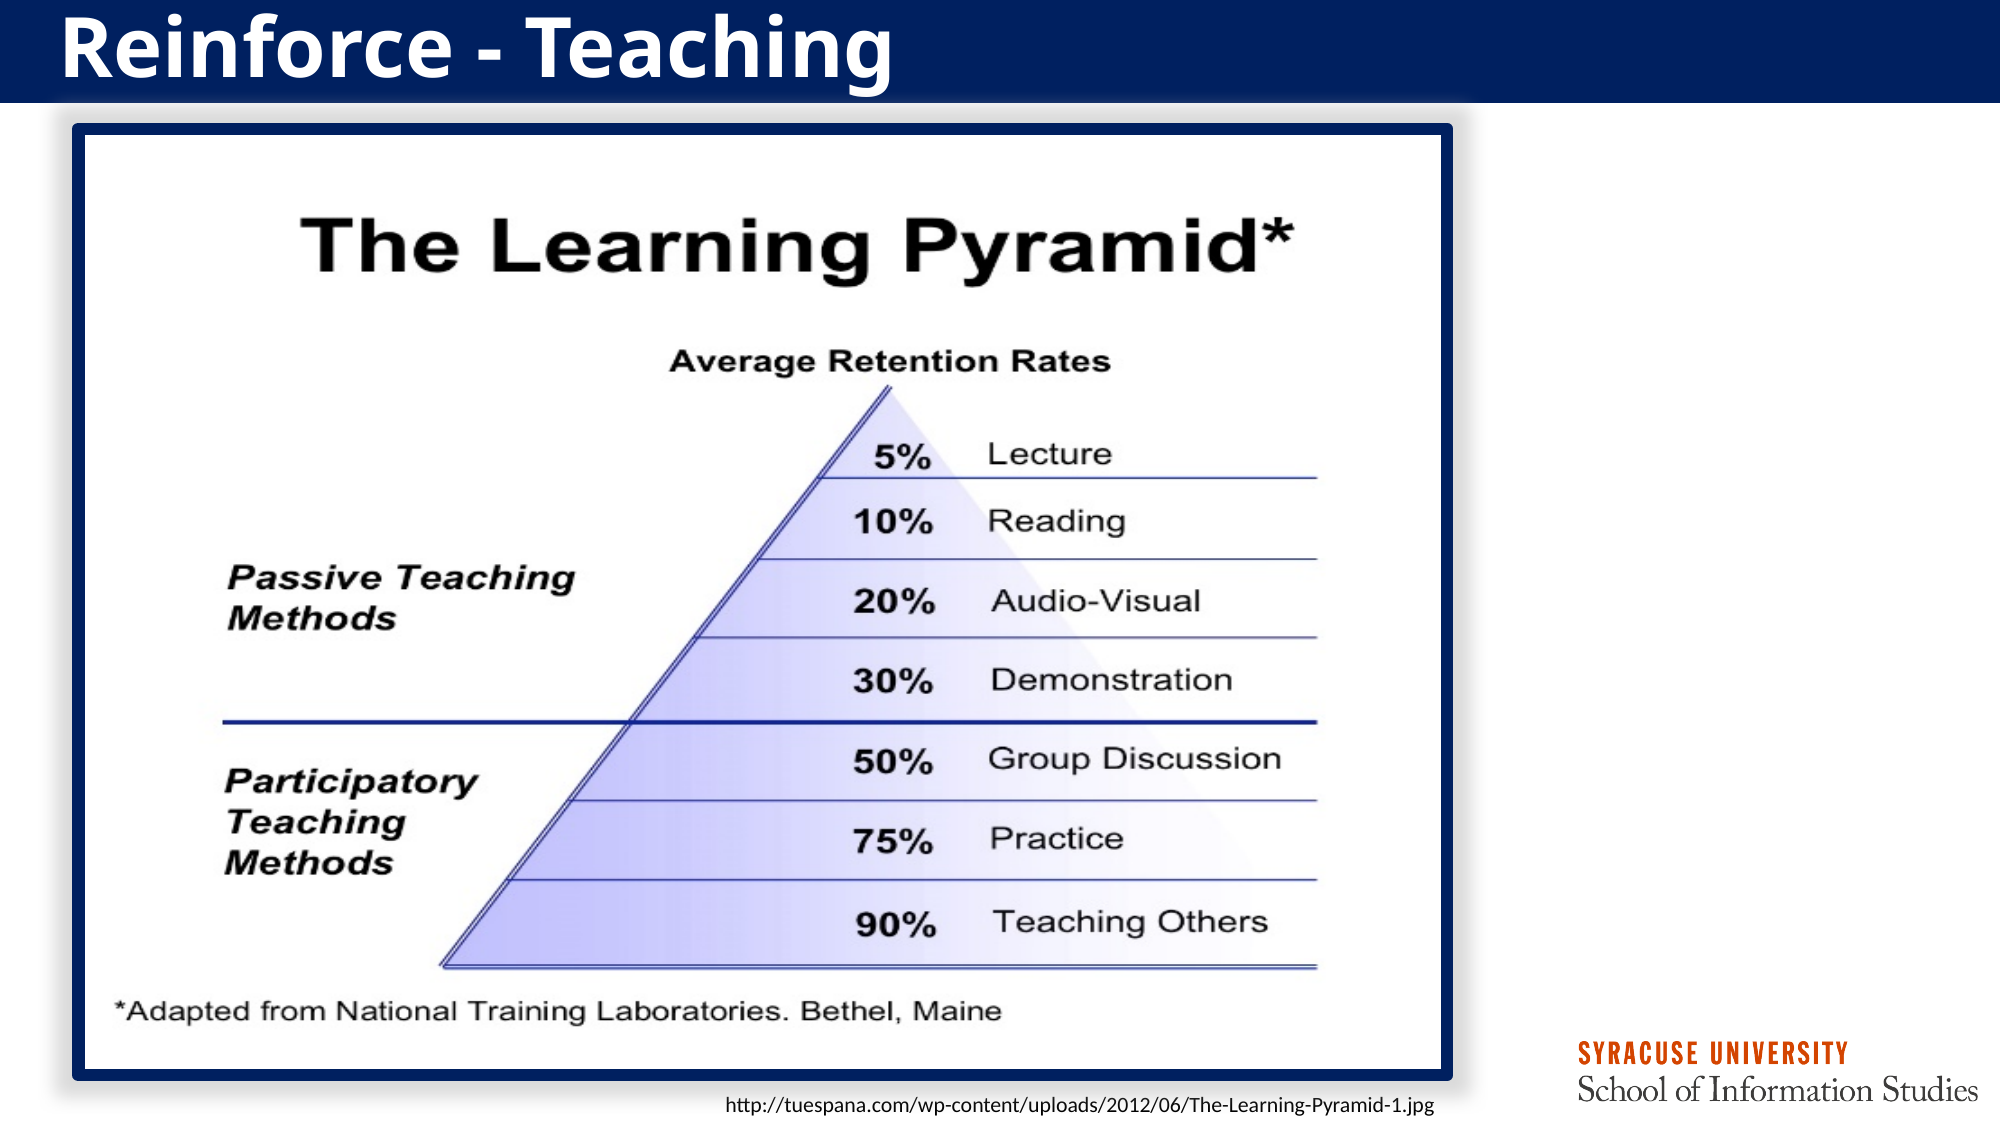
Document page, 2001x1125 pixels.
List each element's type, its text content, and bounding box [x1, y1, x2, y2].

picture [1555, 1017, 2001, 1125]
picture [84, 135, 1441, 1069]
text_box Reinforce - Teaching [0, 0, 2000, 103]
text_box http://tuespana.com/wp-content/uploads/2012/06/The-Learning-Pyramid-1.jpg [710, 1105, 1466, 1125]
